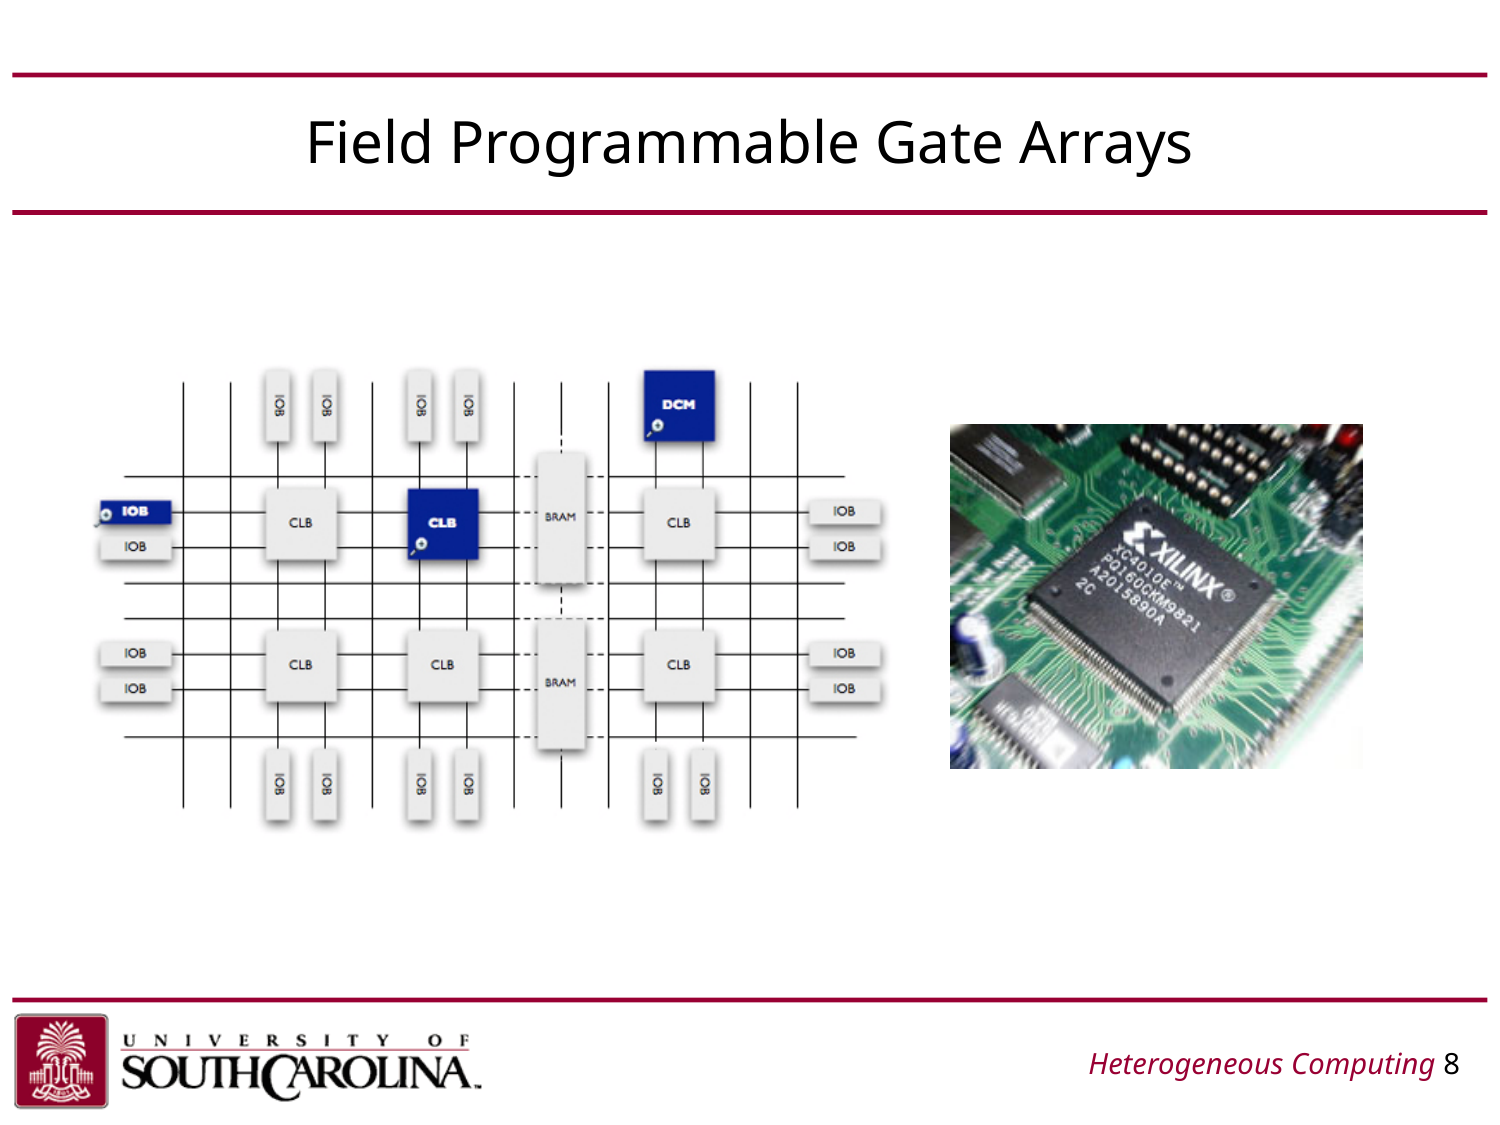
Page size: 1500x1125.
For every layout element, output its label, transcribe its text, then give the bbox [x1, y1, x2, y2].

title Field Programmable Gate Arrays [75, 75, 1425, 205]
picture [12, 1012, 488, 1112]
picture [87, 362, 894, 838]
slide_number Heterogeneous Computing 8 [562, 1037, 1476, 1088]
picture [949, 424, 1363, 769]
